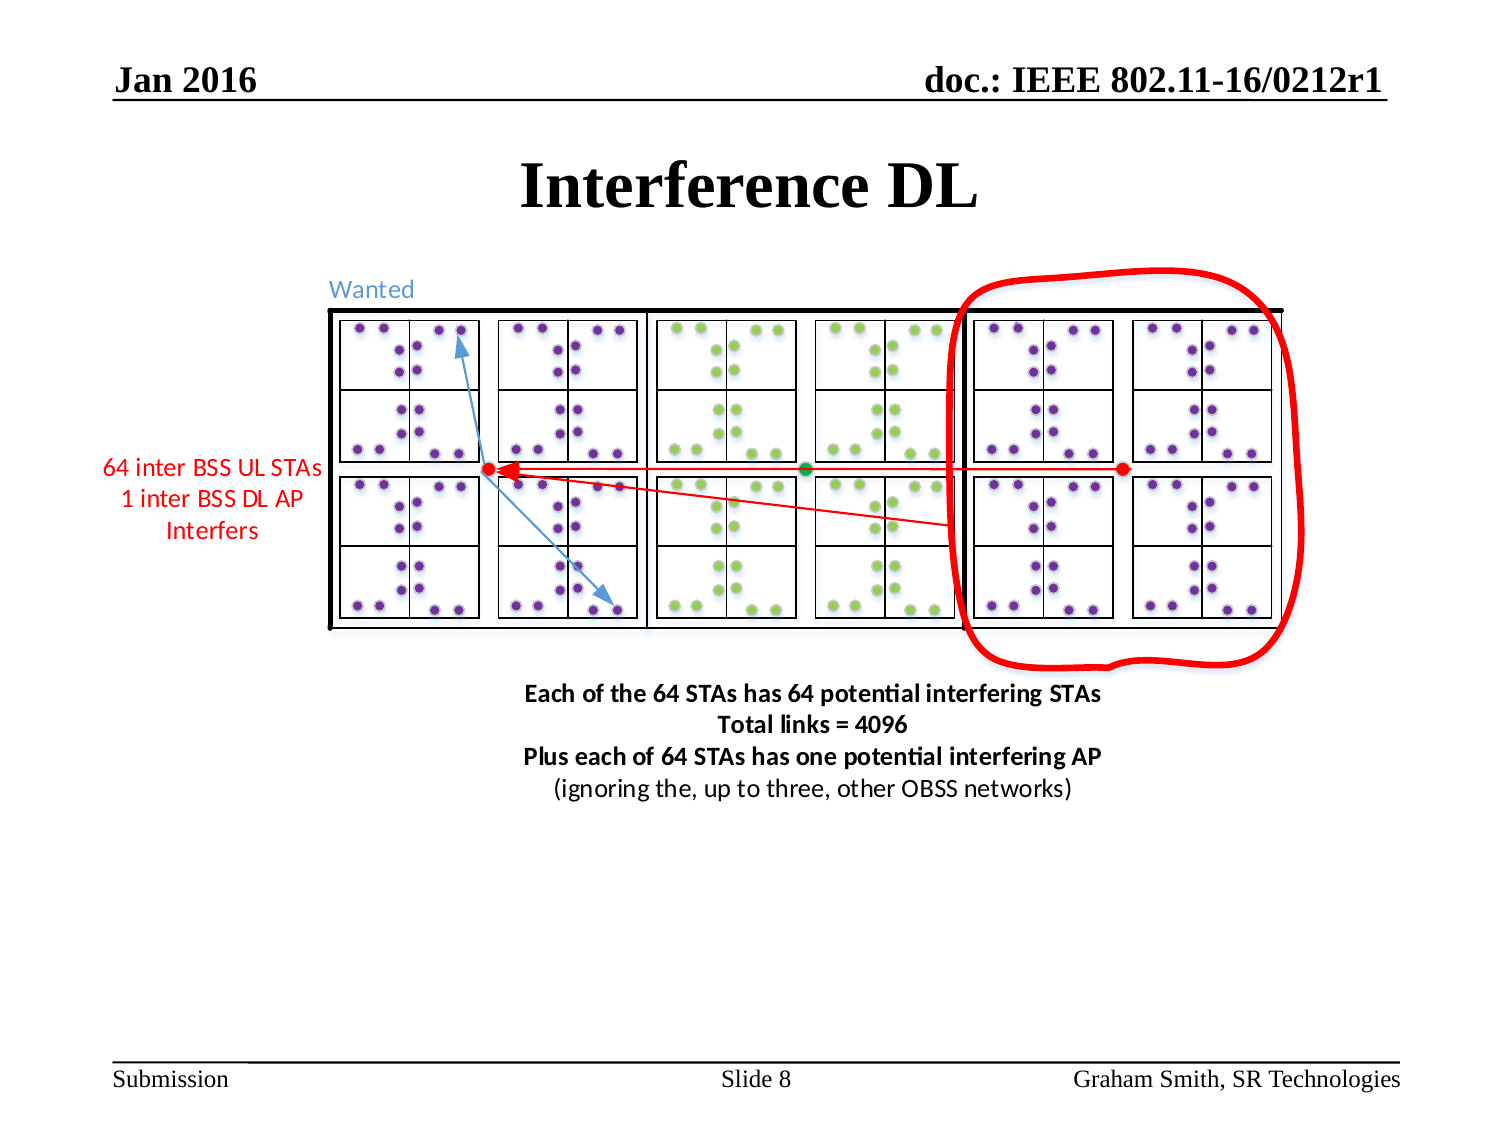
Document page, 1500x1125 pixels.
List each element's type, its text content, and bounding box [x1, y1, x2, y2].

footer Graham Smith, SR Technologies [1069, 1061, 1402, 1093]
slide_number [114, 54, 286, 101]
slide_number Slide 8 [712, 1061, 800, 1093]
title Interference DL [112, 112, 1388, 250]
picture [86, 262, 1313, 818]
